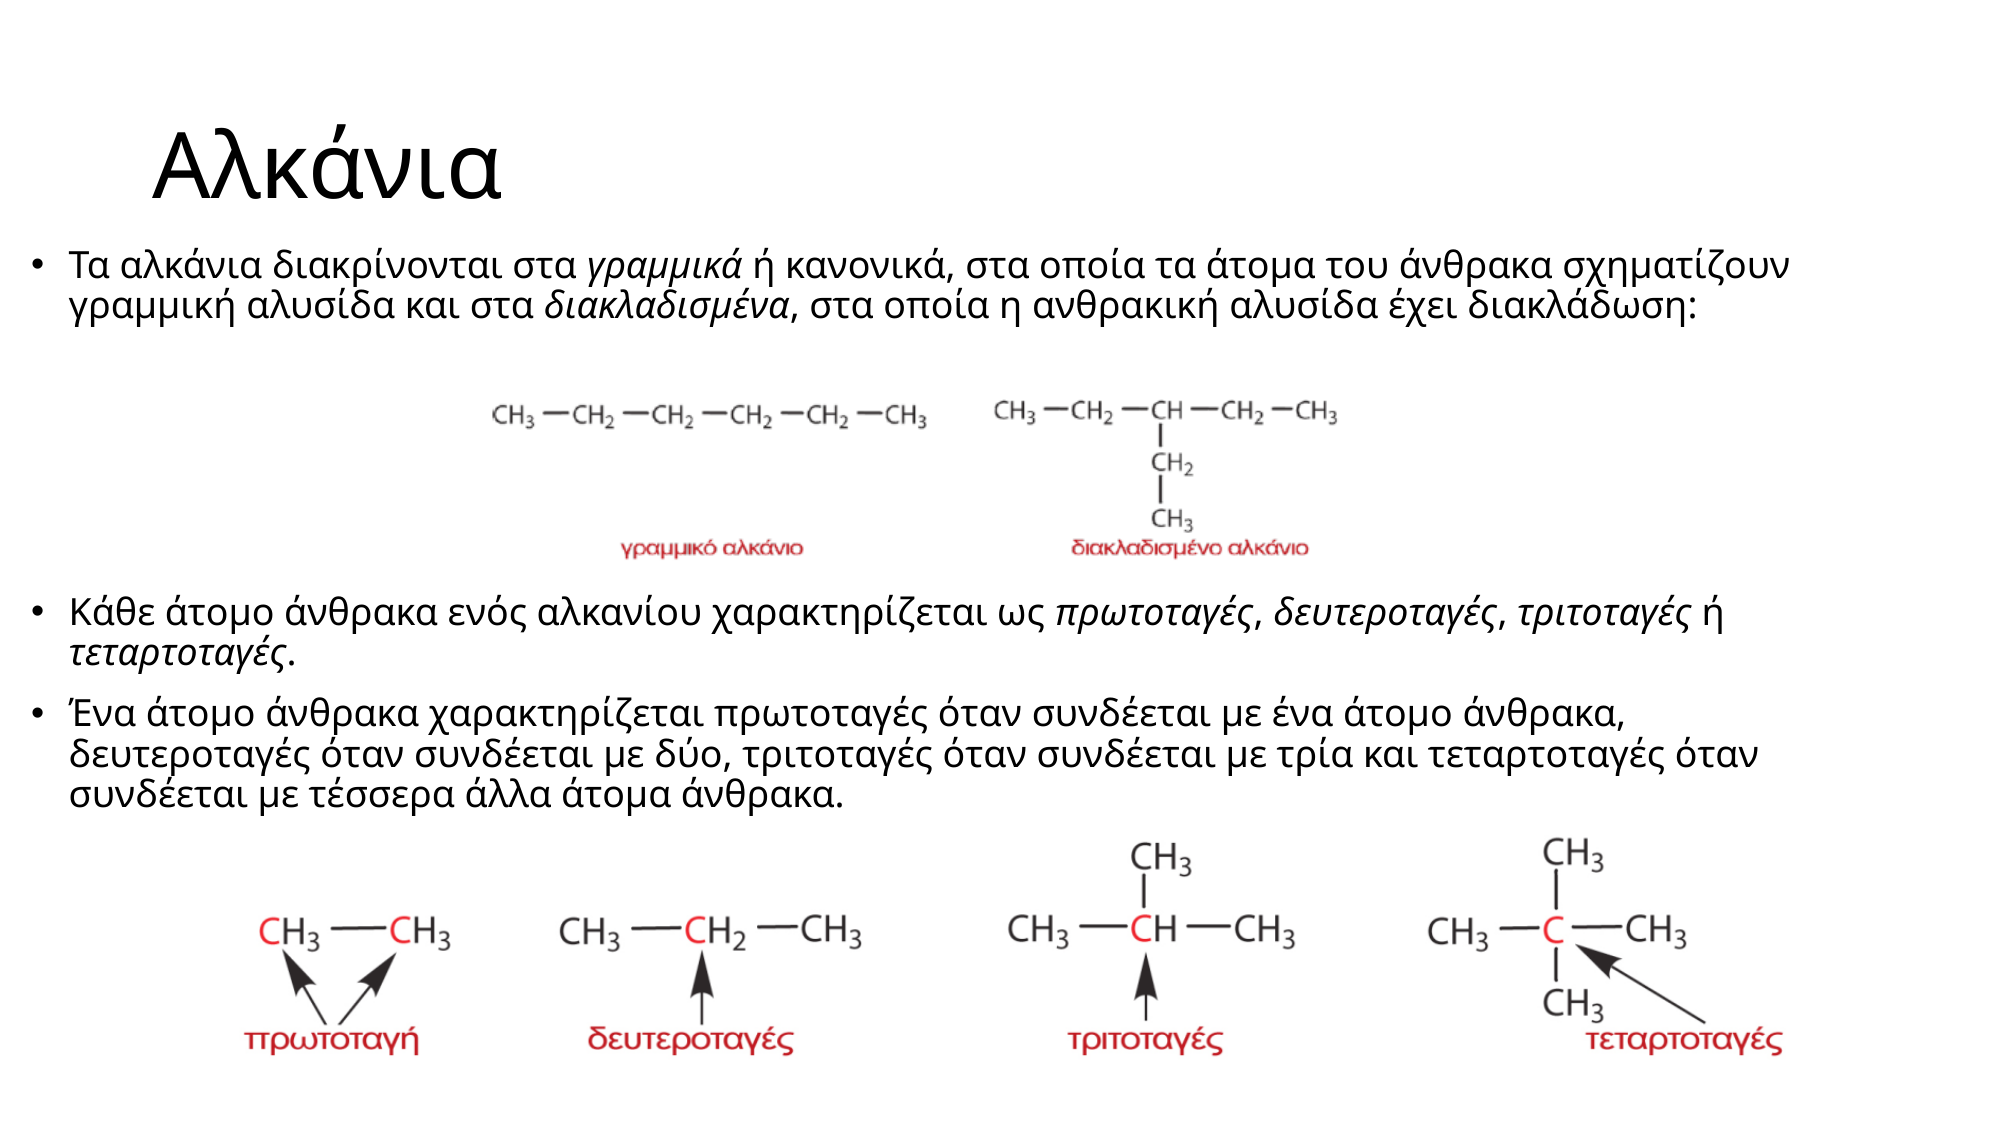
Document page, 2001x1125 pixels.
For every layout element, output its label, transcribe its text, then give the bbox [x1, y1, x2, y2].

title Αλκάνια [137, 59, 1863, 238]
picture [424, 379, 1391, 563]
list Τα αλκάνια διακρίνονται στα γραμμικά ή κανονικά, στα οποία τα άτομα του άνθρακα σχηματίζουν γραμμική αλυσίδα και στα διακλαδισμένα, στα οποία η ανθρακική αλυσίδα έχει διακλάδωση: Κάθε άτομο άνθρακα ενός αλκανίου χαρακτηρίζεται ως πρωτοταγές, δευτεροταγές, τριτοταγές ή τεταρτοταγές. Ένα άτομο άνθρακα χαρακτηρίζεται πρωτοταγές όταν συνδέεται με ένα άτομο άνθρακα, δευτεροταγές όταν συνδέεται με δύο, τριτοταγές όταν συνδέεται με τρία και τεταρτοταγές όταν συνδέεται με τέσσερα άλλα άτομα άνθρακα. [16, 238, 1863, 1125]
picture [239, 827, 1804, 1066]
